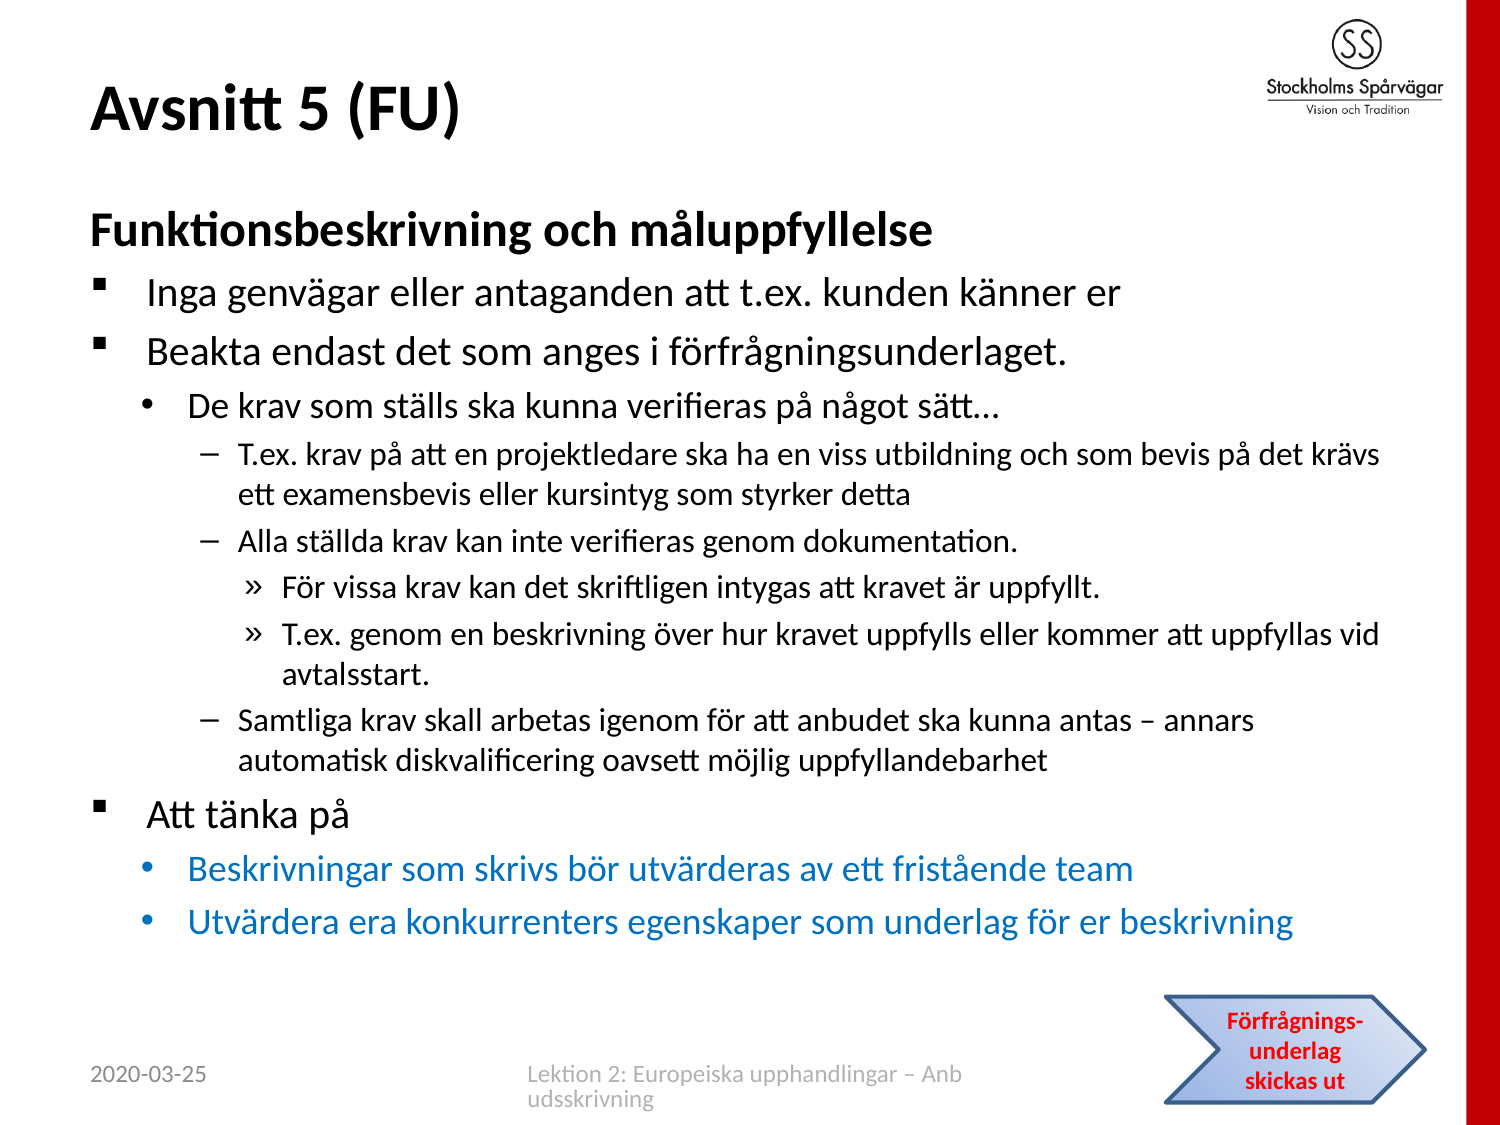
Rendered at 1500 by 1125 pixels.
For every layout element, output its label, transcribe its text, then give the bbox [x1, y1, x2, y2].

list Funktionsbeskrivning och måluppfyllelse Inga genvägar eller antaganden att t.ex. kunden känner er Beakta endast det som anges i förfrågningsunderlaget. De krav som ställs ska kunna verifieras på något sätt… T.ex. krav på att en projektledare ska ha en viss utbildning och som bevis på det krävs ett examensbevis eller kursintyg som styrker detta Alla ställda krav kan inte verifieras genom dokumentation. För vissa krav kan det skriftligen intygas att kravet är uppfyllt. T.ex. genom en beskrivning över hur kravet uppfylls eller kommer att uppfyllas vid avtalsstart. Samtliga krav skall arbetas igenom för att anbudet ska kunna antas – annars automatisk diskvalificering oavsett möjlig uppfyllandebarhet Att tänka på Beskrivningar som skrivs bör utvärderas av ett fristående team Utvärdera era konkurrenters egenskaper som underlag för er beskrivning [75, 189, 1425, 1005]
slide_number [75, 1042, 425, 1103]
picture [1257, 19, 1452, 126]
footer Lektion 2: Europeiska upphandlingar – Anbudsskrivning [512, 1042, 988, 1103]
title Avsnitt 5 (FU) [75, 45, 1425, 164]
text_box Förfrågnings-underlag skickas ut [1163, 994, 1428, 1105]
